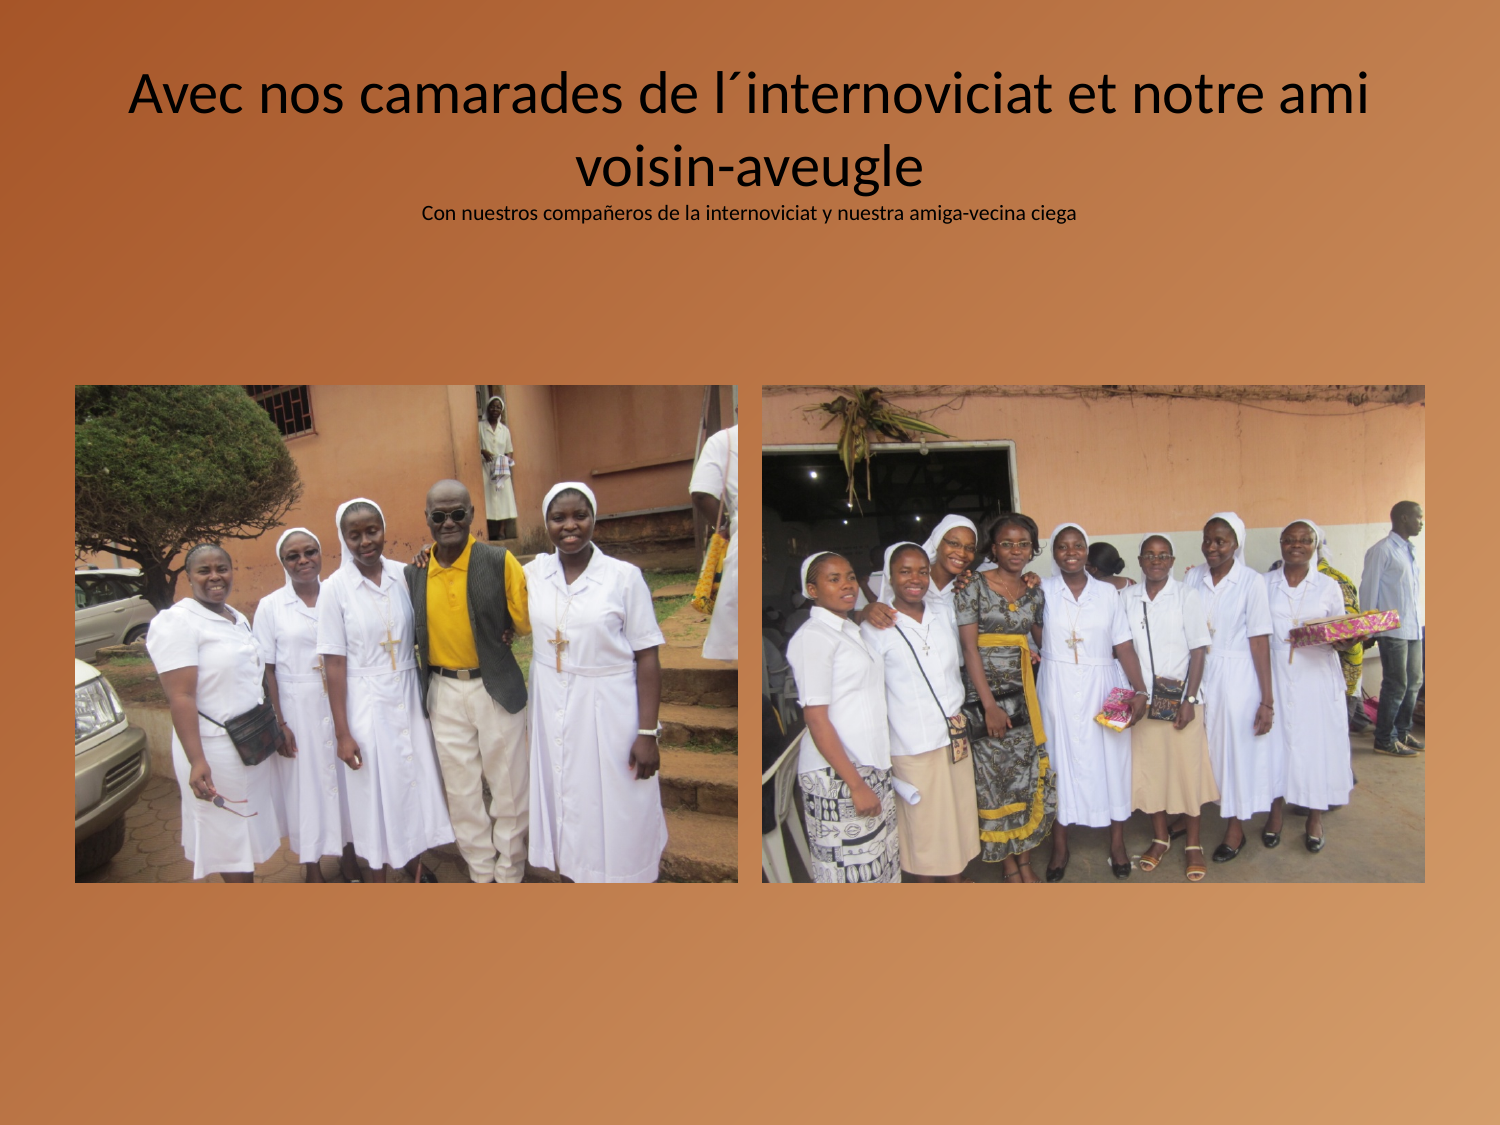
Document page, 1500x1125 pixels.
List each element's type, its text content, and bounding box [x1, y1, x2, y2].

title Avec nos camarades de l´internoviciat et notre ami voisin-aveugle Con nuestros compañeros de la internoviciat y nuestra amiga-vecina ciega [75, 45, 1425, 233]
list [762, 384, 1426, 883]
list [74, 384, 738, 883]
